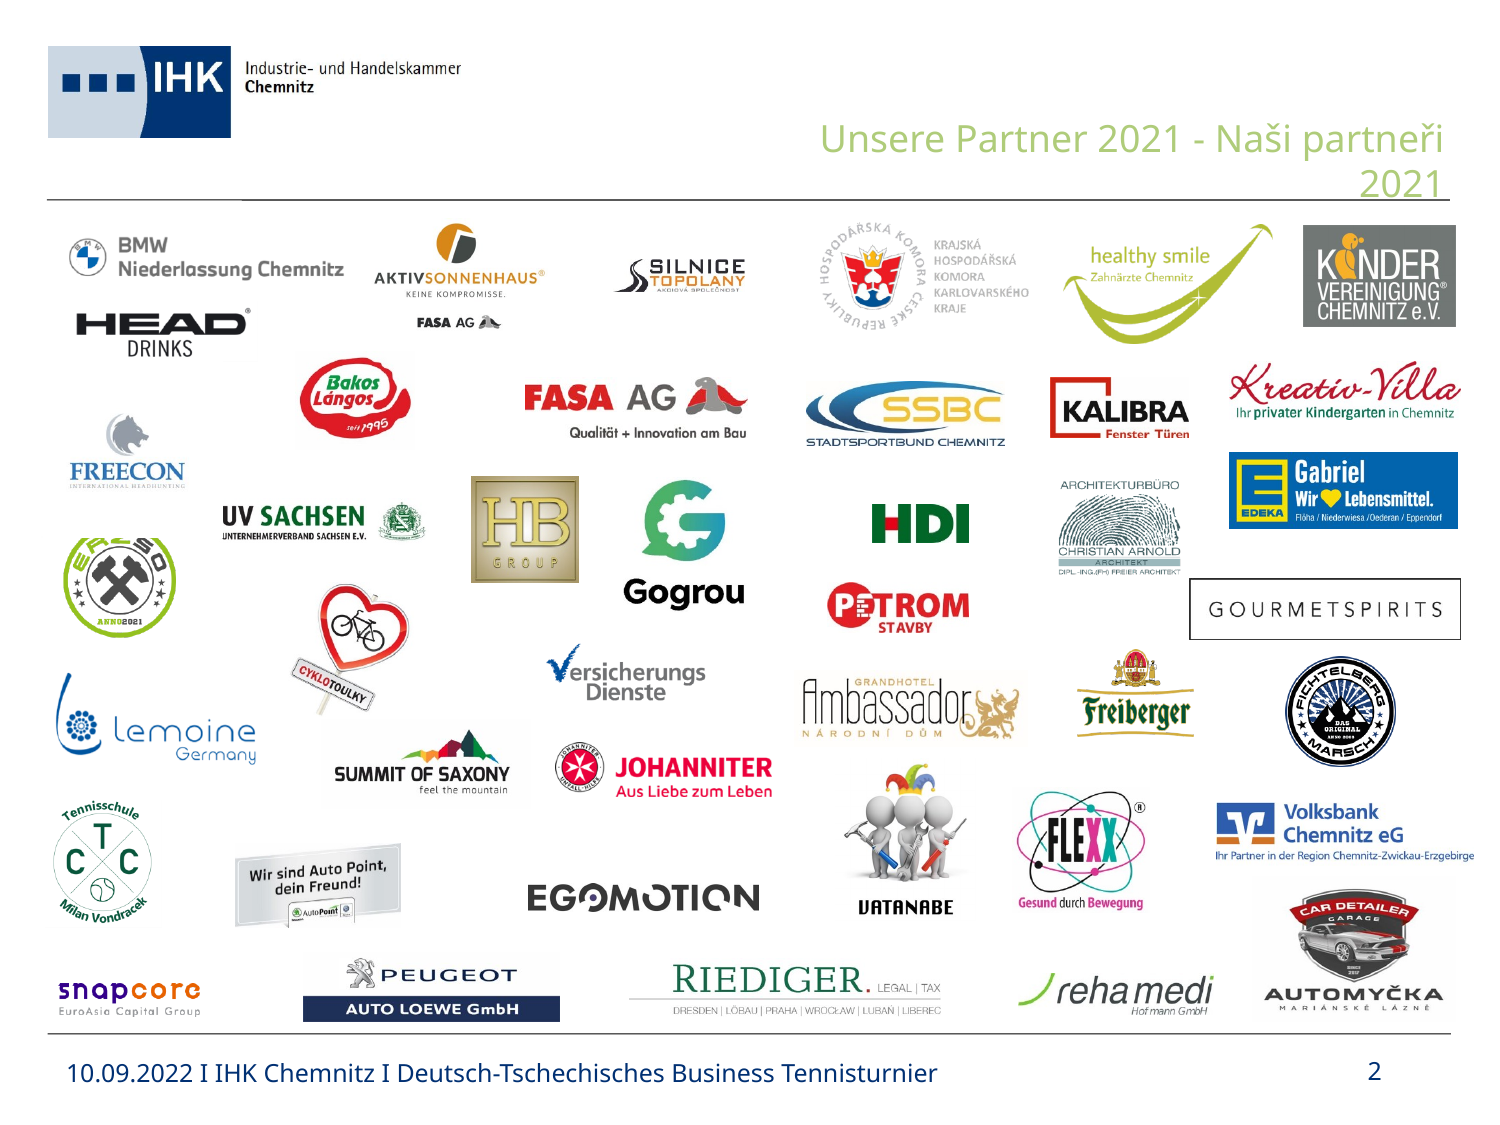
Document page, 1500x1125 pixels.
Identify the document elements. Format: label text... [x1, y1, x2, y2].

picture [295, 351, 415, 450]
picture [1012, 787, 1150, 913]
picture [1018, 973, 1214, 1015]
picture [471, 476, 579, 584]
picture [629, 958, 941, 1017]
picture [555, 742, 772, 797]
picture [872, 504, 969, 543]
text_box Unsere Partner 2021 - Naši partneři 2021 [720, 107, 1460, 213]
picture [1055, 477, 1183, 577]
picture [282, 582, 415, 717]
picture [1229, 361, 1461, 420]
picture [50, 667, 261, 773]
picture [48, 46, 461, 138]
picture [1229, 452, 1458, 529]
picture [1077, 649, 1194, 737]
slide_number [51, 1042, 1008, 1103]
picture [58, 983, 200, 1017]
slide_number 2 [1059, 1042, 1397, 1103]
picture [613, 259, 745, 292]
picture [1216, 793, 1474, 867]
picture [794, 670, 1028, 747]
picture [302, 952, 560, 1022]
picture [321, 719, 531, 809]
picture [1050, 377, 1189, 438]
picture [1063, 224, 1273, 344]
picture [510, 625, 741, 718]
picture [528, 883, 759, 912]
picture [1285, 656, 1396, 767]
picture [806, 381, 1005, 446]
picture [816, 218, 1033, 334]
picture [45, 800, 162, 929]
picture [612, 477, 753, 613]
picture [1303, 225, 1456, 327]
picture [827, 582, 969, 633]
picture [20, 212, 550, 655]
picture [835, 758, 976, 921]
picture [525, 377, 748, 438]
picture [235, 843, 401, 928]
picture [1189, 578, 1461, 640]
picture [1252, 876, 1456, 1022]
